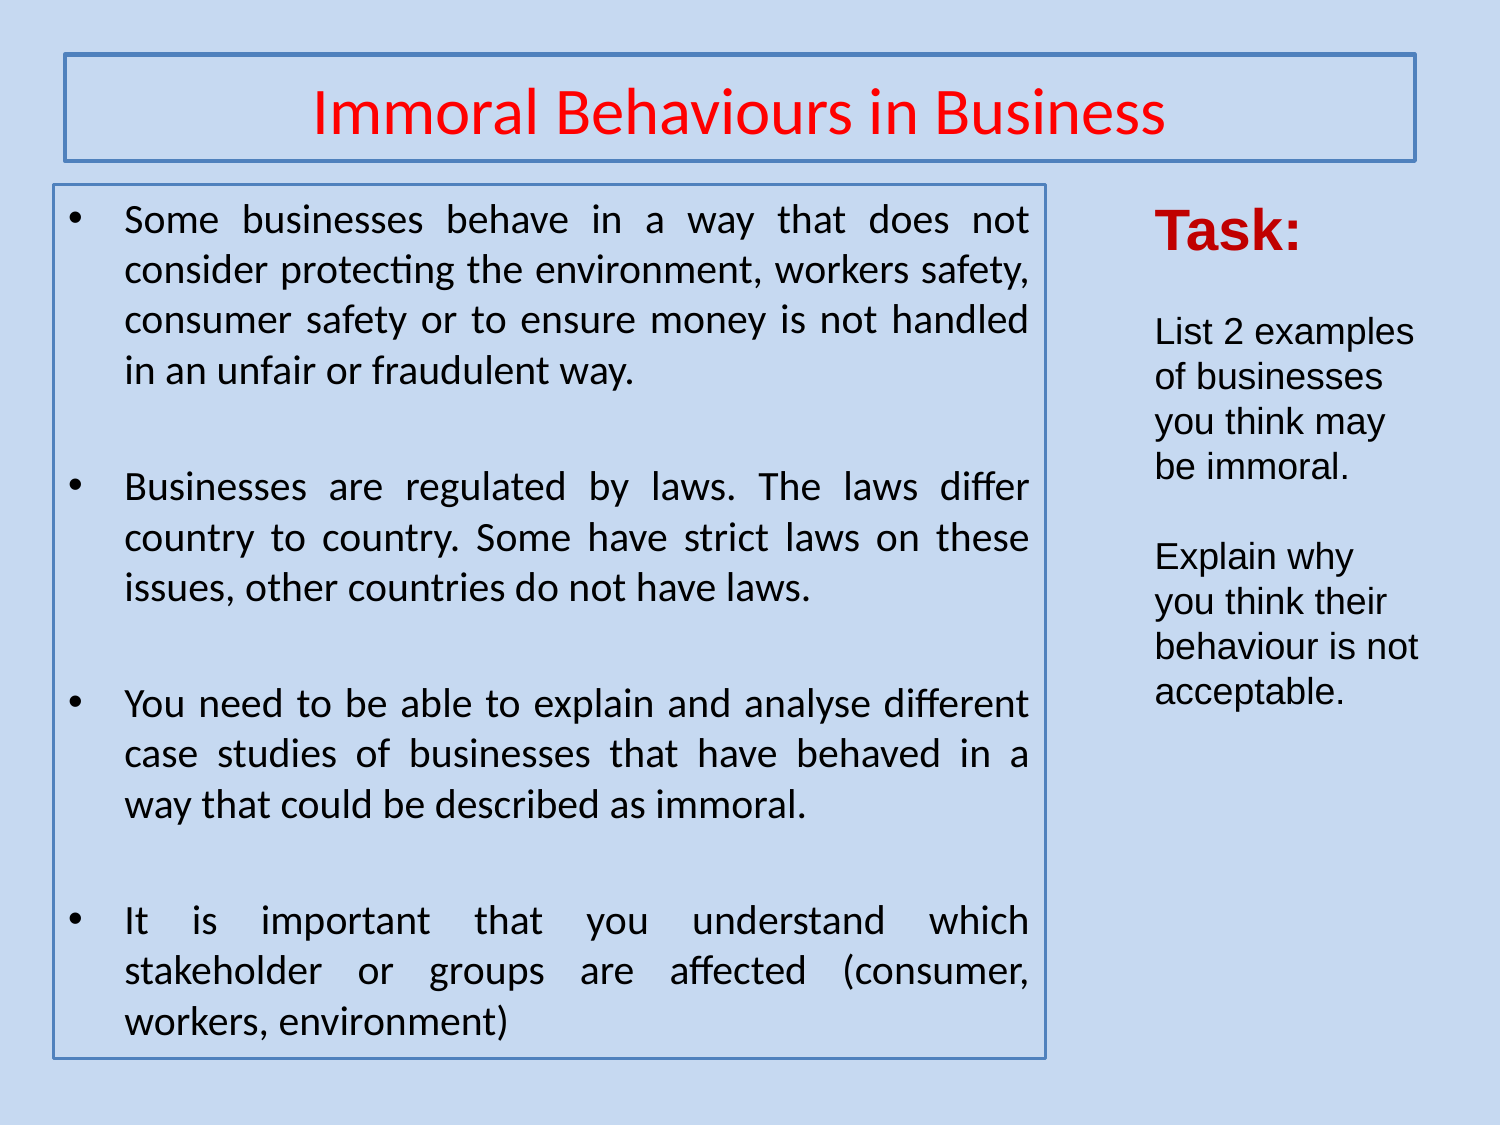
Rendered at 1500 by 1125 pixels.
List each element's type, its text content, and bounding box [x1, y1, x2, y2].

text_box Task: List 2 examples of businesses you think may be immoral. Explain why you think their behaviour is not acceptable. [1139, 184, 1436, 720]
title Immoral Behaviours in Business [64, 54, 1415, 161]
list Some businesses behave in a way that does not consider protecting the environment, workers safety, consumer safety or to ensure money is not handled in an unfair or fraudulent way. Businesses are regulated by laws. The laws differ country to country. Some have strict laws on these issues, other countries do not have laws. You need to be able to explain and analyse different case studies of businesses that have behaved in a way that could be described as immoral. It is important that you understand which stakeholder or groups are affected (consumer, workers, environment) [53, 184, 1046, 1059]
